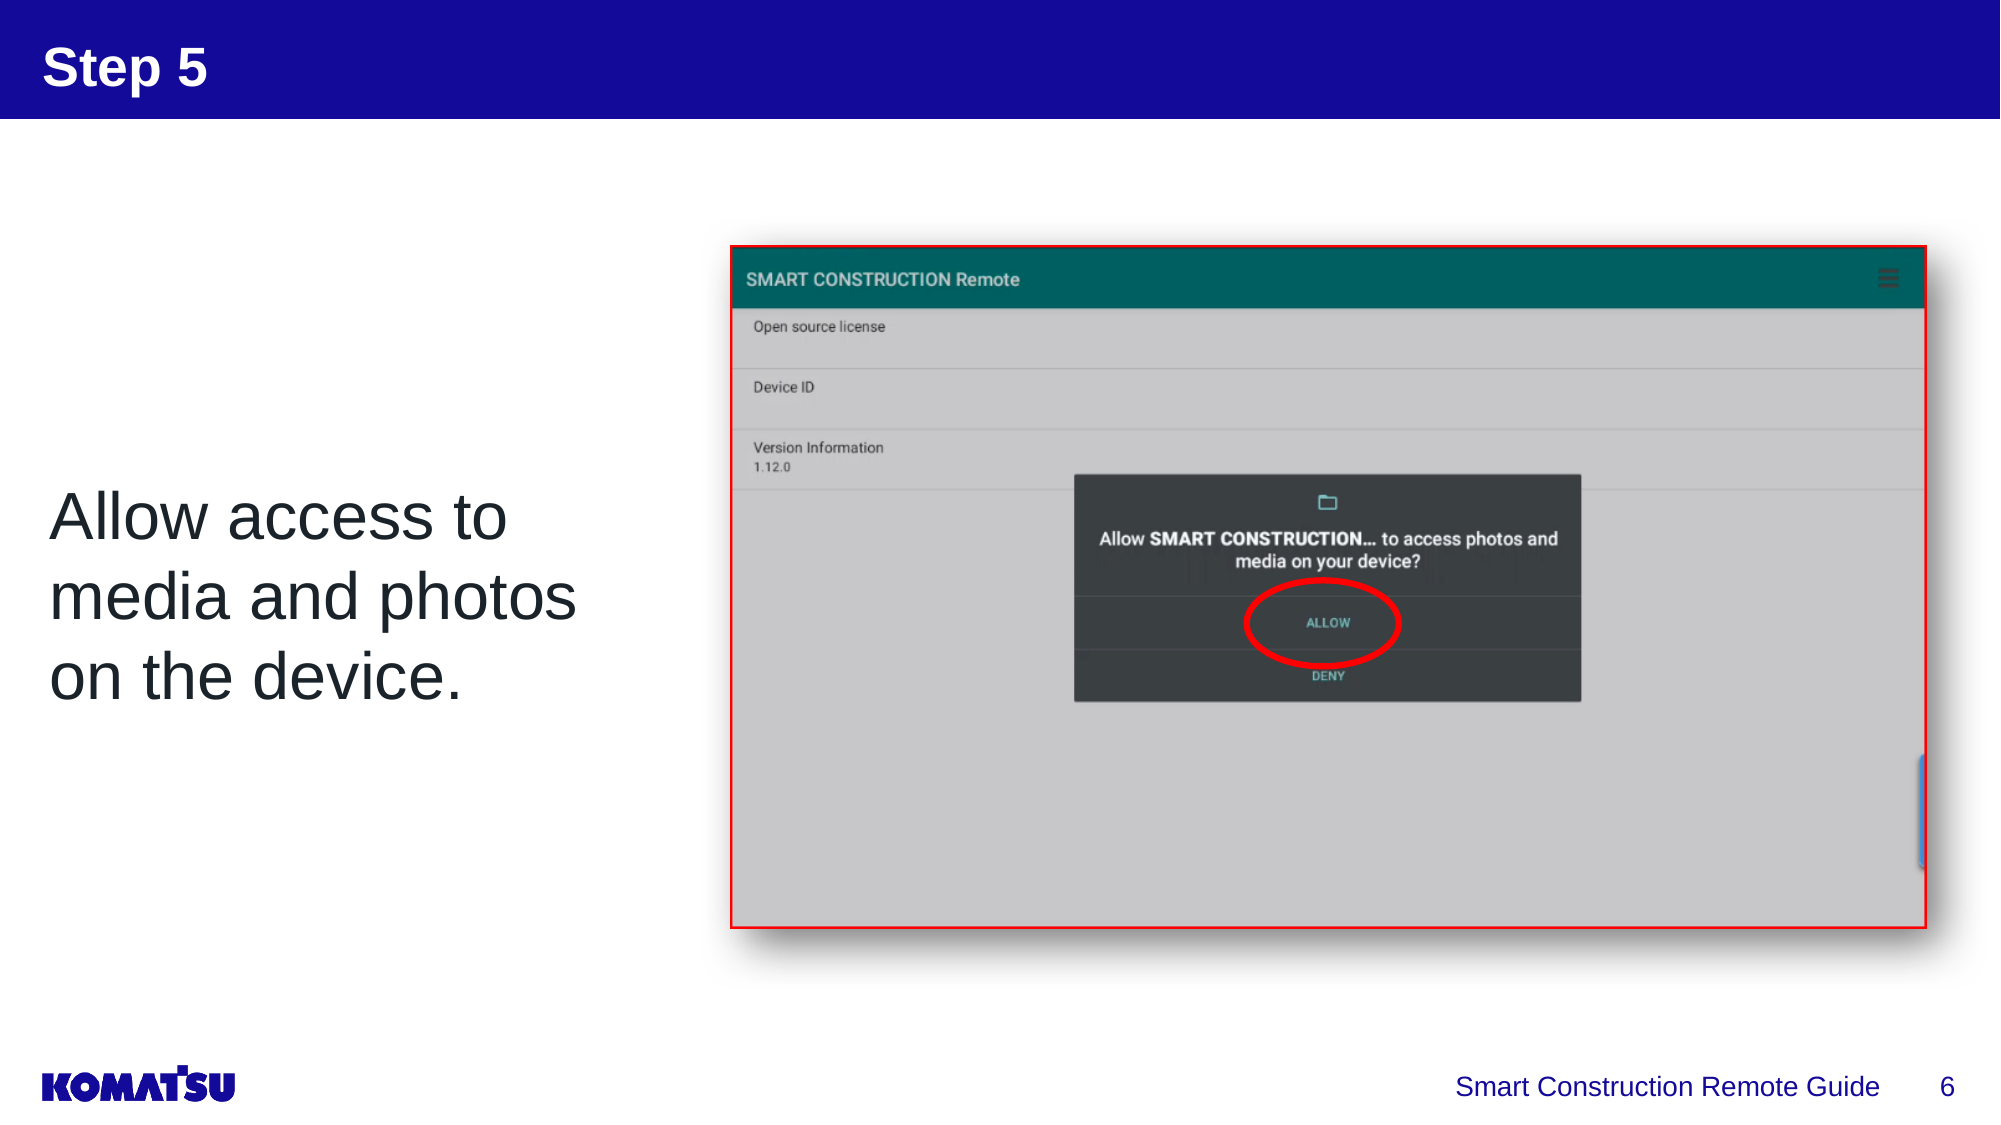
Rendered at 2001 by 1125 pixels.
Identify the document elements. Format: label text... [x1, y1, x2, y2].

title Step 5 [41, 23, 1956, 114]
list Allow access to media and photos on the device. [41, 141, 672, 1040]
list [730, 245, 1927, 929]
picture [15, 1046, 261, 1125]
